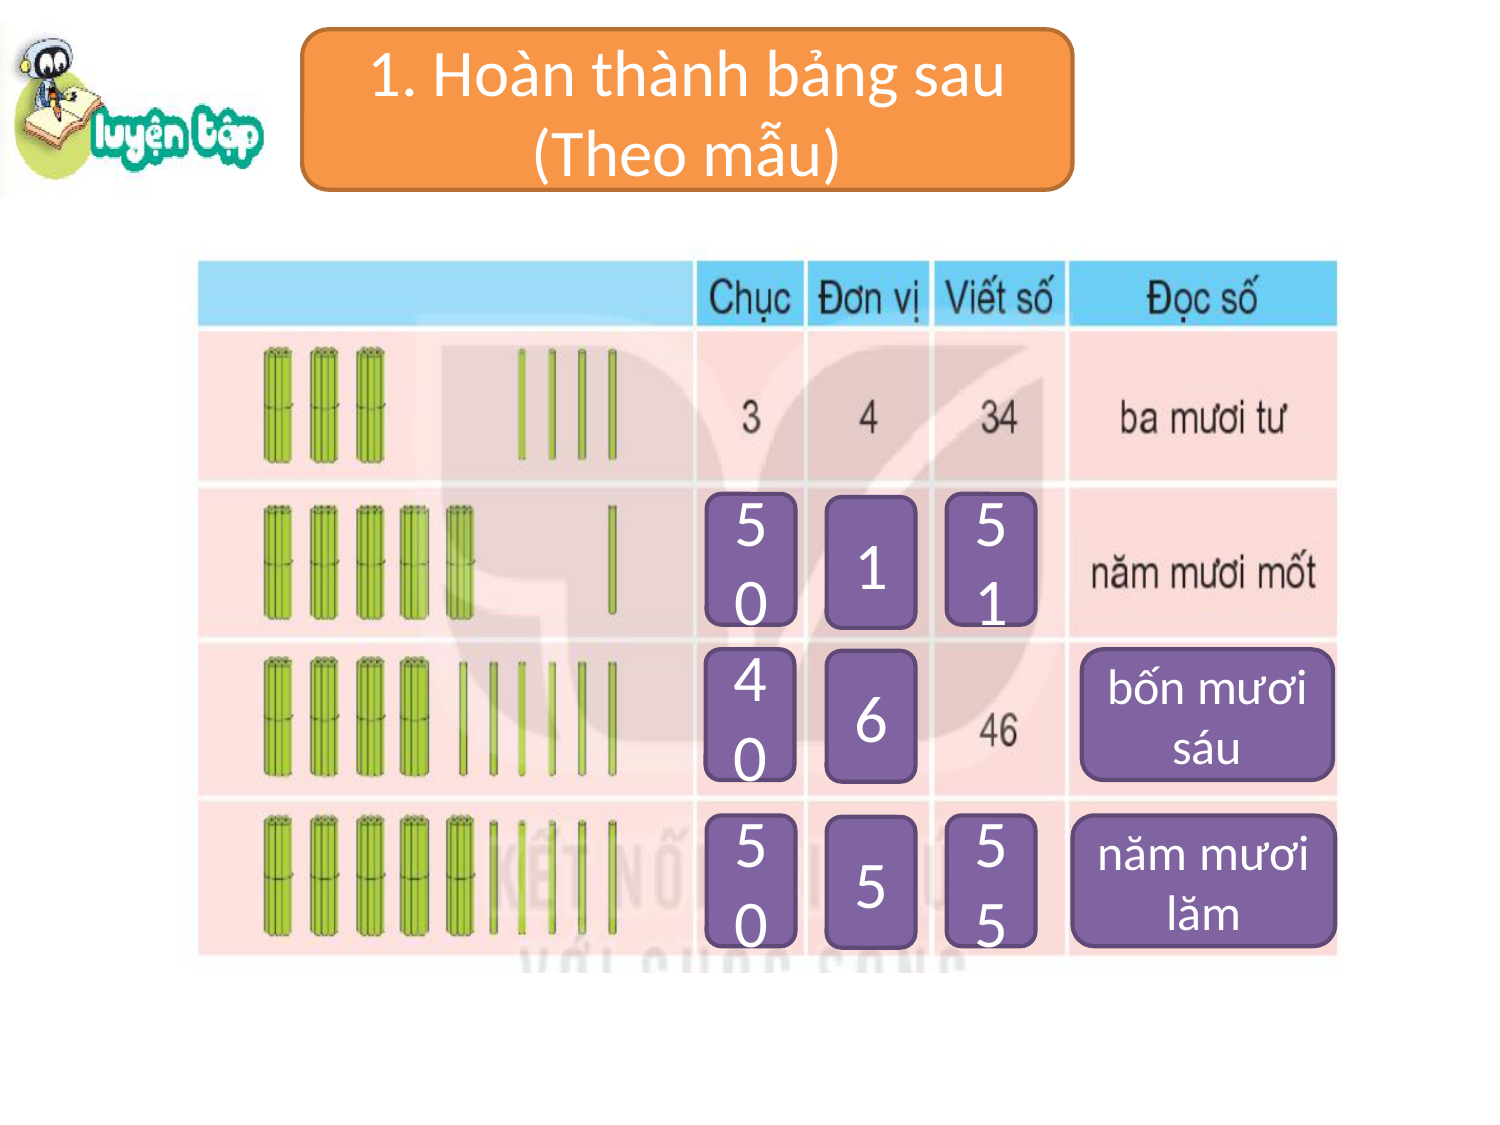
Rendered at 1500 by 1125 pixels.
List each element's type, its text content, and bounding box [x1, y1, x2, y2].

text_box 1. Hoàn thành bảng sau (Theo mẫu) [300, 27, 1075, 192]
picture [181, 247, 1355, 973]
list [0, 22, 290, 197]
